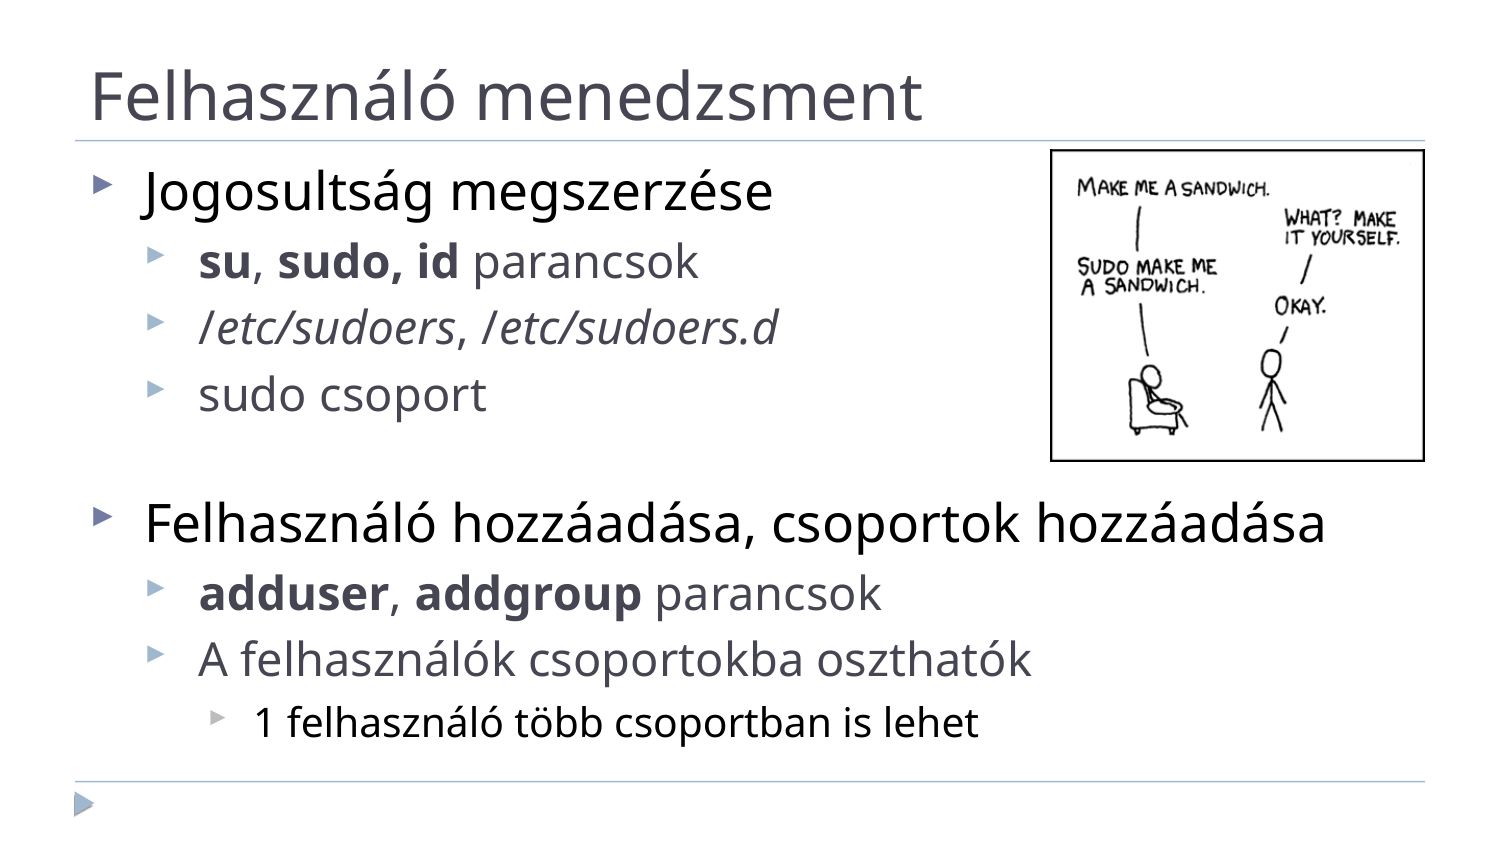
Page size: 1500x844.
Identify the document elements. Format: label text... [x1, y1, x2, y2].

text_box Jogosultság megszerzése su, sudo, id parancsok /etc/sudoers, /etc/sudoers.d sudo csoport Felhasználó hozzáadása, csoportok hozzáadása adduser, addgroup parancsok A felhasználók csoportokba oszthatók 1 felhasználó több csoportban is lehet [75, 149, 1425, 758]
picture [1049, 149, 1426, 462]
text_box Felhasználó menedzsment [75, 18, 1425, 141]
